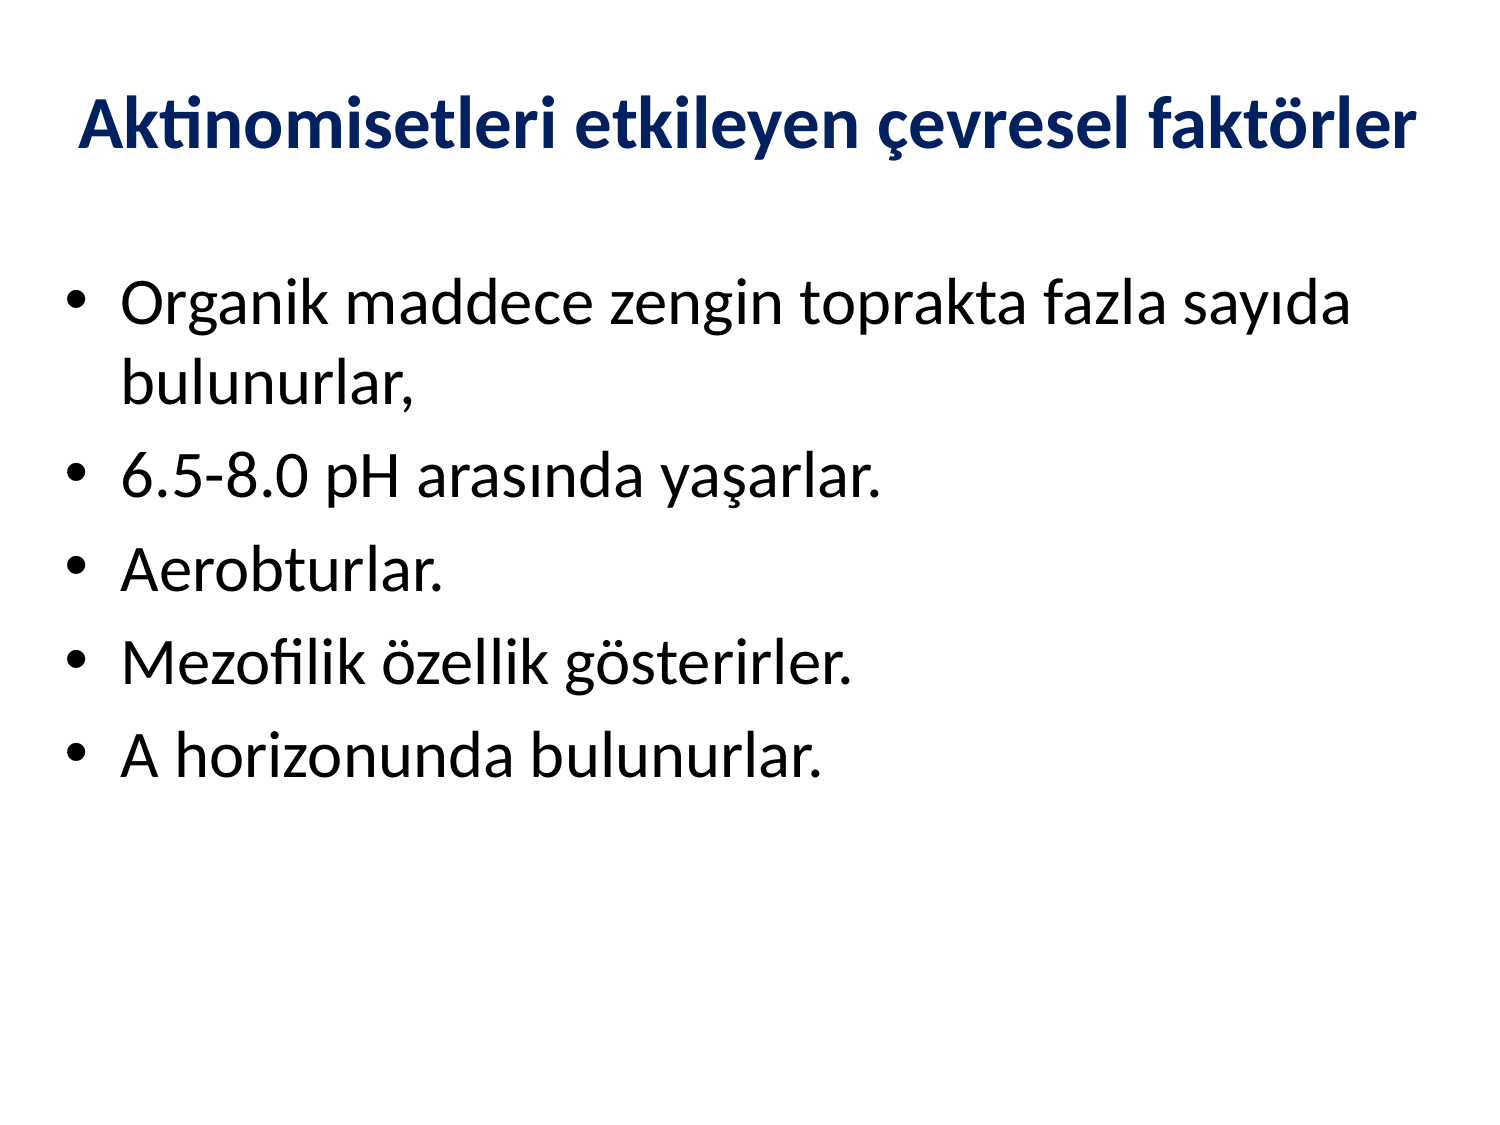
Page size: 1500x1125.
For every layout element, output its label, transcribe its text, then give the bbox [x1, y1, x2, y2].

list Organik maddece zengin toprakta fazla sayıda bulunurlar, 6.5-8.0 pH arasında yaşarlar. Aerobturlar. Mezofilik özellik gösterirler. A horizonunda bulunurlar. [49, 250, 1445, 1001]
title Aktinomisetleri etkileyen çevresel faktörler [49, 37, 1450, 200]
